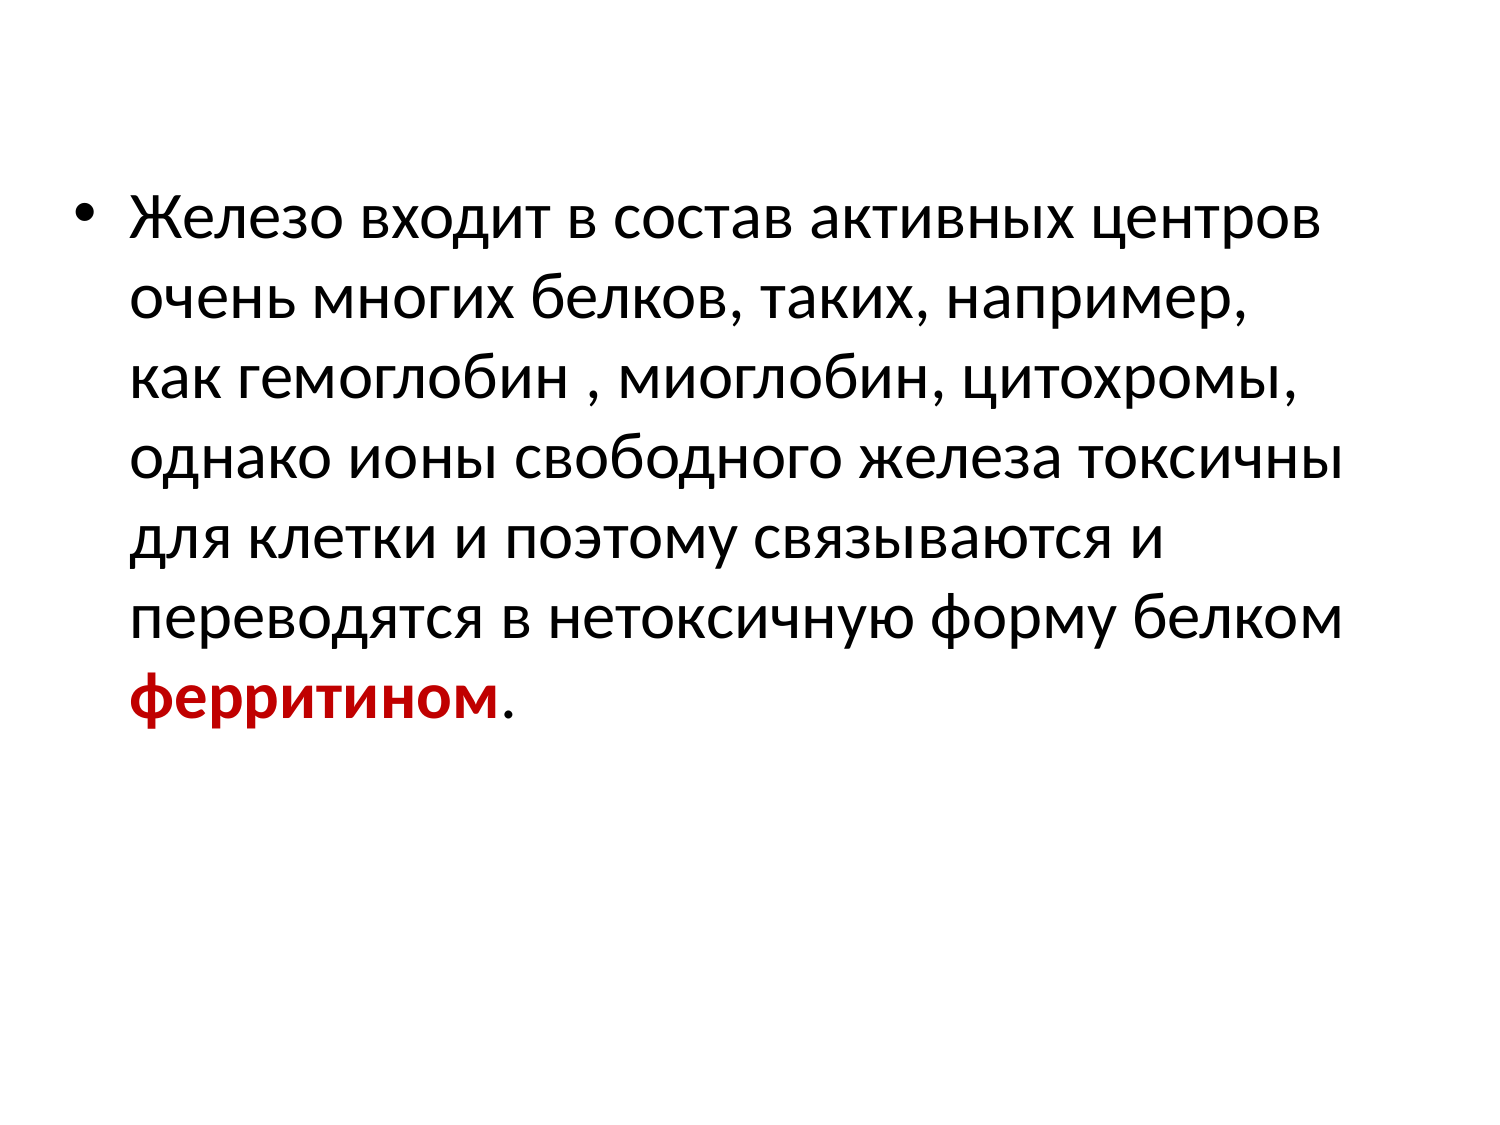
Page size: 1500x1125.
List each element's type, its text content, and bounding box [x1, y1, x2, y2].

list Железо входит в состав активных центров очень многих белков, таких, например, как гемоглобин , миоглобин, цитохромы, однако ионы свободного железа токсичны для клетки и поэтому связываются и переводятся в нетоксичную форму белком ферритином. [58, 164, 1465, 891]
